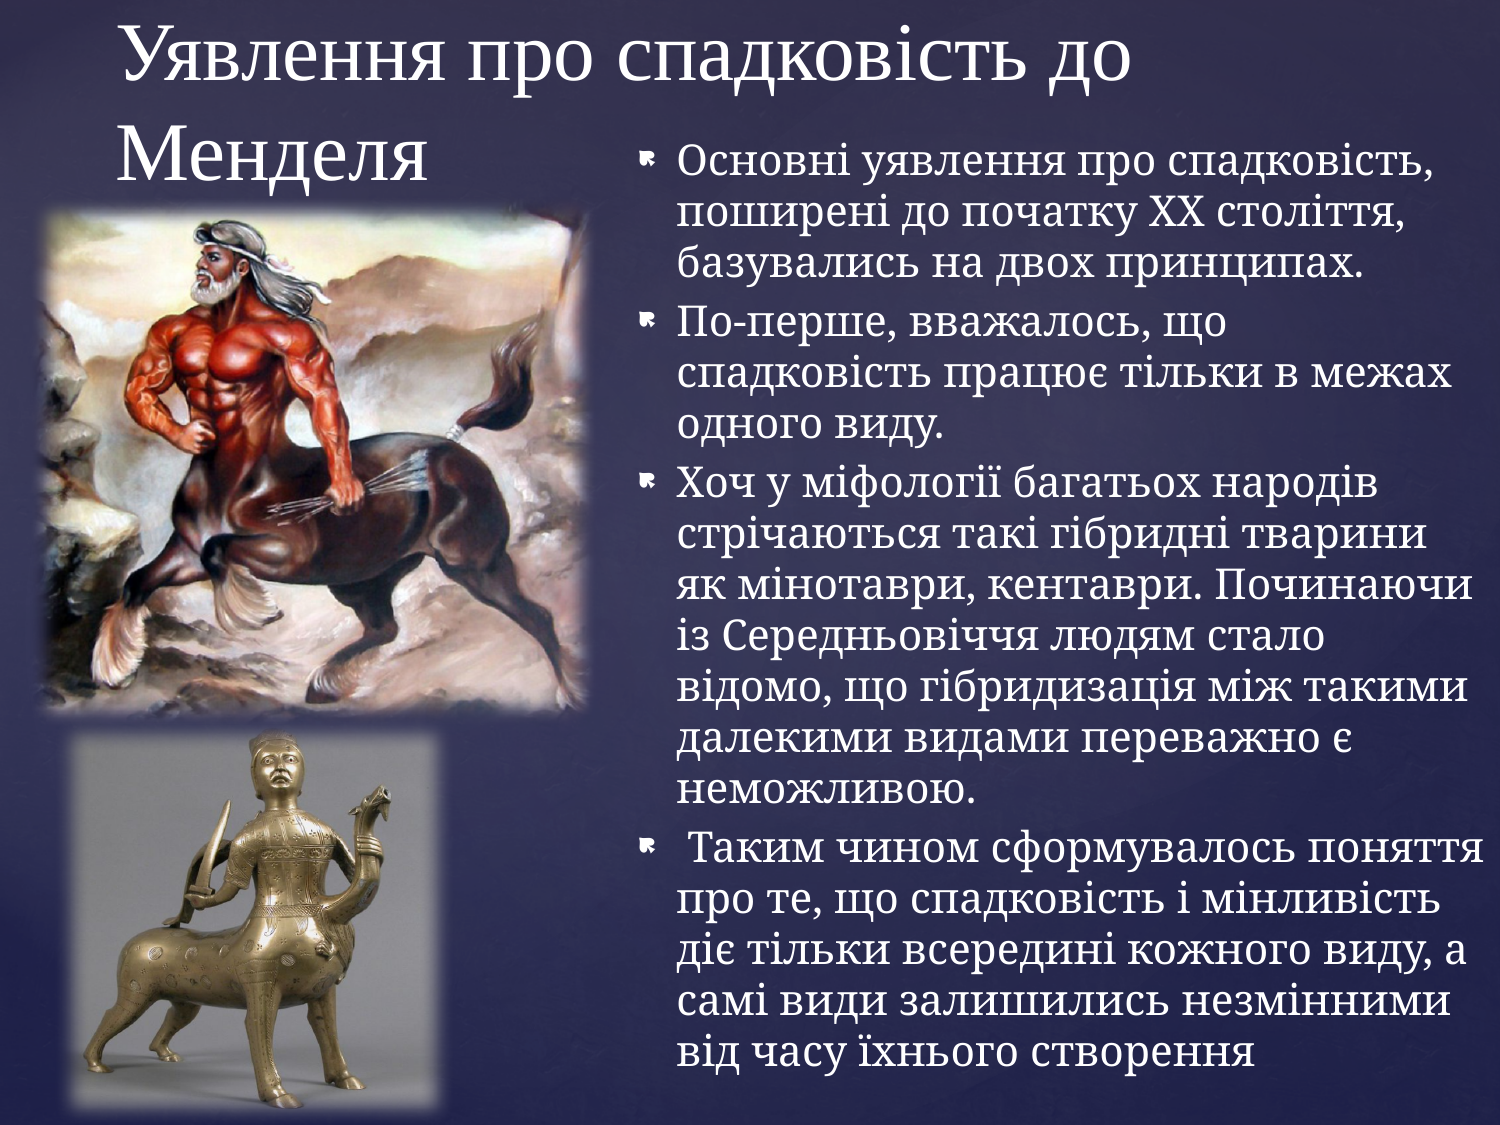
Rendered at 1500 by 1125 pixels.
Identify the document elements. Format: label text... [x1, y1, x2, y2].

title Уявлення про спадковість до Менделя [100, 54, 1424, 205]
list Основні уявлення про спадковість, поширені до початку XX століття, базувались на двох принципах. По-перше, вважалось, що спадковість працює тільки в межах одного виду. Хоч у міфології багатьох народів стрічаються такі гібридні тварини як мінотаври, кентаври. Починаючи із Середньовіччя людям стало відомо, що гібридизація між такими далекими видами переважно є неможливою. Таким чином сформувалось поняття про те, що спадковість і мінливість діє тільки всередині кожного виду, а самі види залишились незмінними від часу їхнього створення [620, 101, 1500, 1106]
picture [28, 195, 597, 1125]
